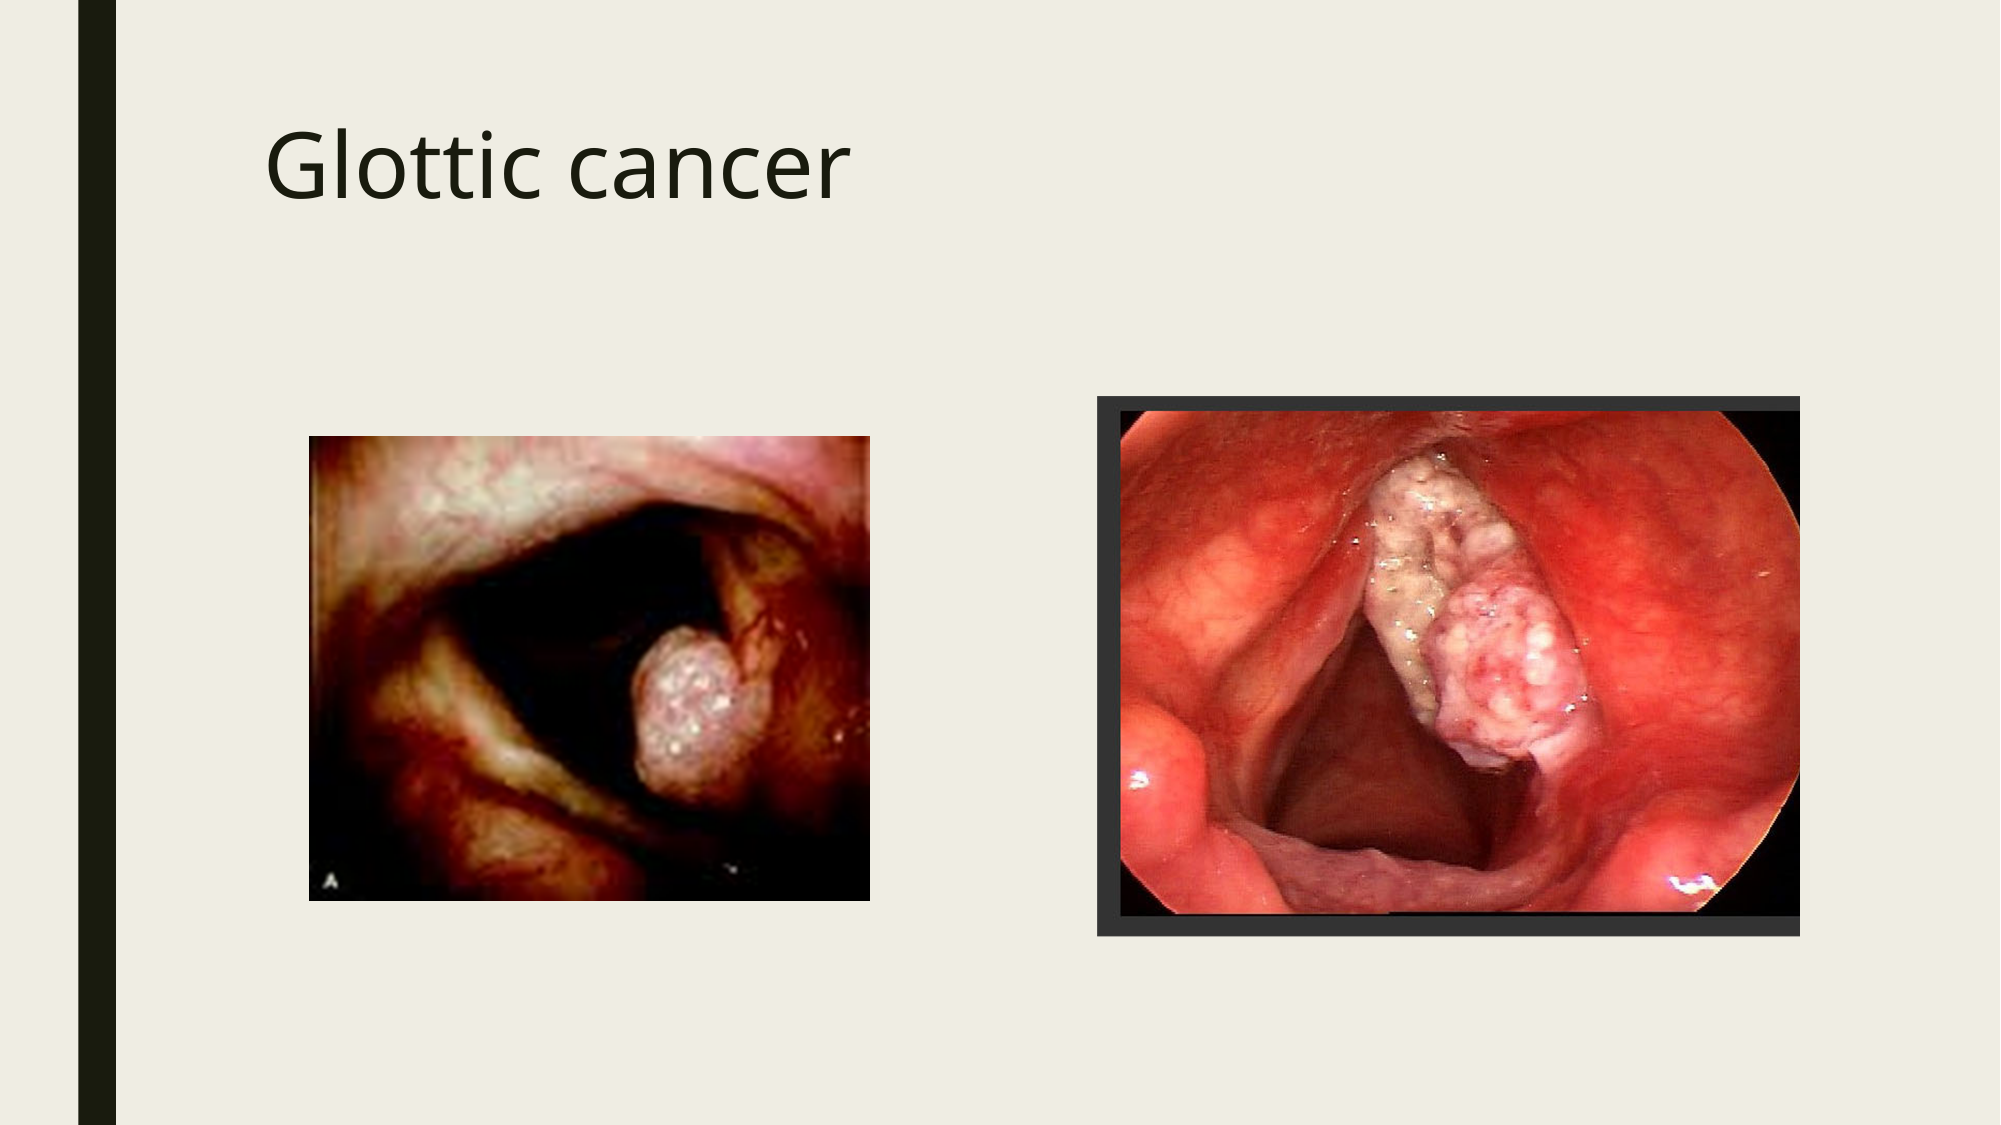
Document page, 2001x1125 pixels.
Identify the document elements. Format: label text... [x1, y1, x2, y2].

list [309, 436, 870, 901]
title Glottic cancer [225, 112, 1800, 357]
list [1070, 396, 1800, 941]
